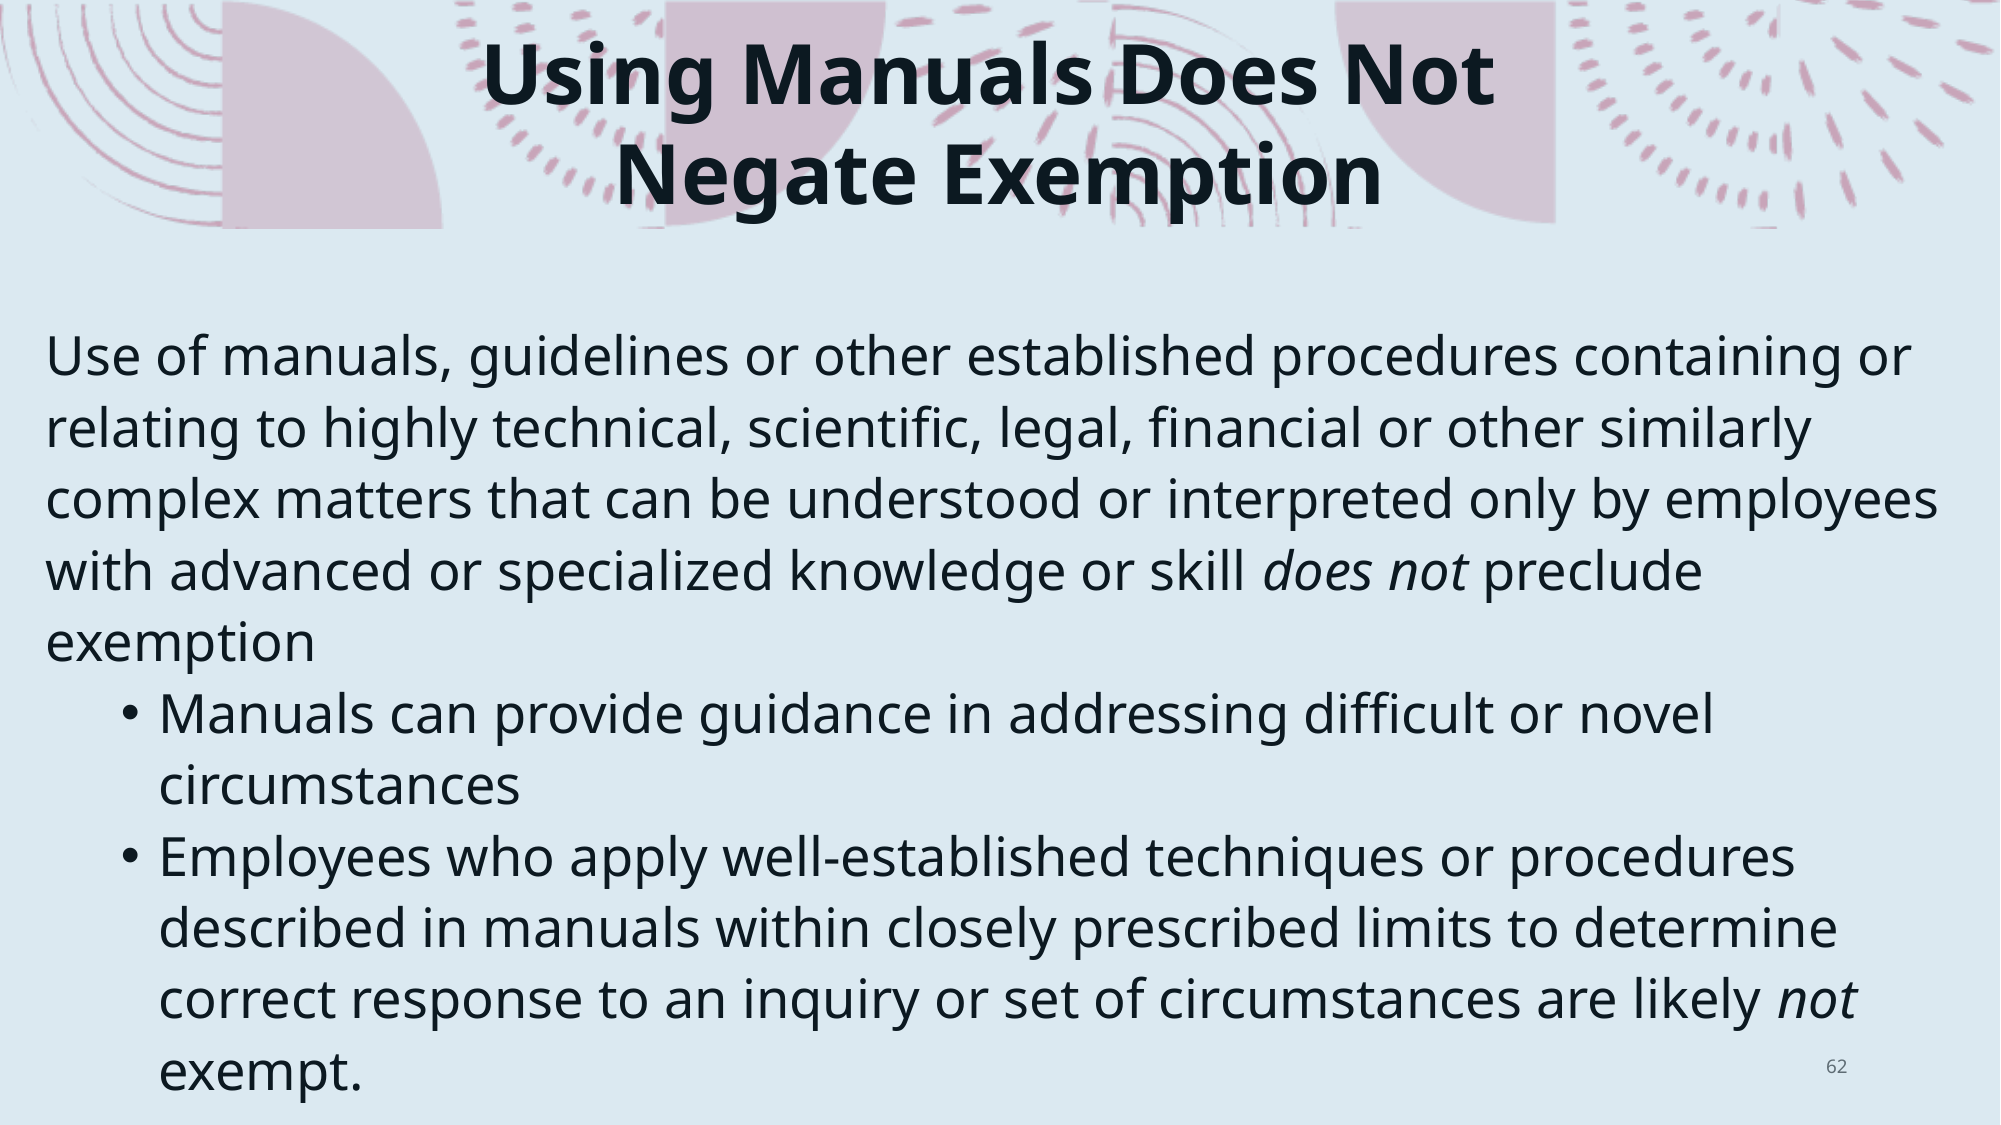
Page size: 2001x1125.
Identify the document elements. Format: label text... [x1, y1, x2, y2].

title Using Manuals Does Not Negate Exemption [104, 27, 1896, 216]
slide_number 62 [1412, 1062, 1863, 1098]
list Use of manuals, guidelines or other established procedures containing or relating to highly technical, scientific, legal, financial or other similarly complex matters that can be understood or interpreted only by employees with advanced or specialized knowledge or skill does not preclude exemption Manuals can provide guidance in addressing difficult or novel circumstances Employees who apply well-established techniques or procedures described in manuals within closely prescribed limits to determine correct response to an inquiry or set of circumstances are likely not exempt. [30, 307, 1966, 1062]
